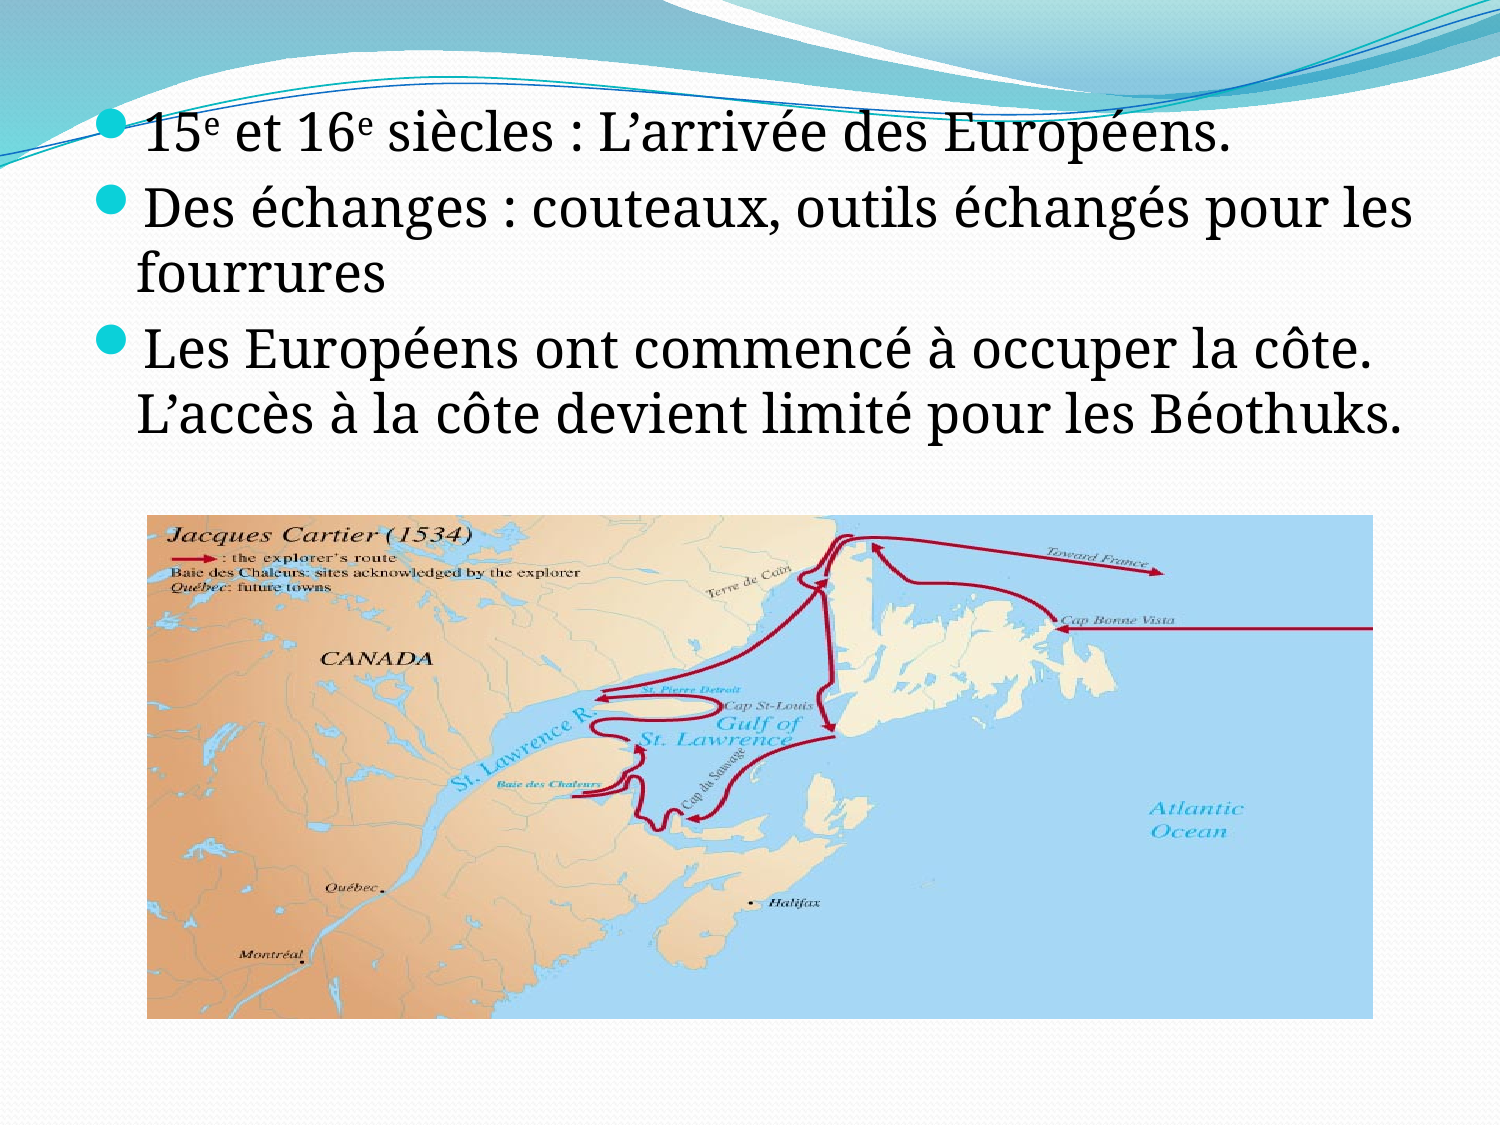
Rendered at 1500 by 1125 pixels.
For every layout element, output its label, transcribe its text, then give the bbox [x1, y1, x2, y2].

list 15e et 16e siècles : L’arrivée des Européens. Des échanges : couteaux, outils échangés pour les fourrures Les Européens ont commencé à occuper la côte. L’accès à la côte devient limité pour les Béothuks. [76, 89, 1438, 502]
picture [147, 515, 1373, 1019]
